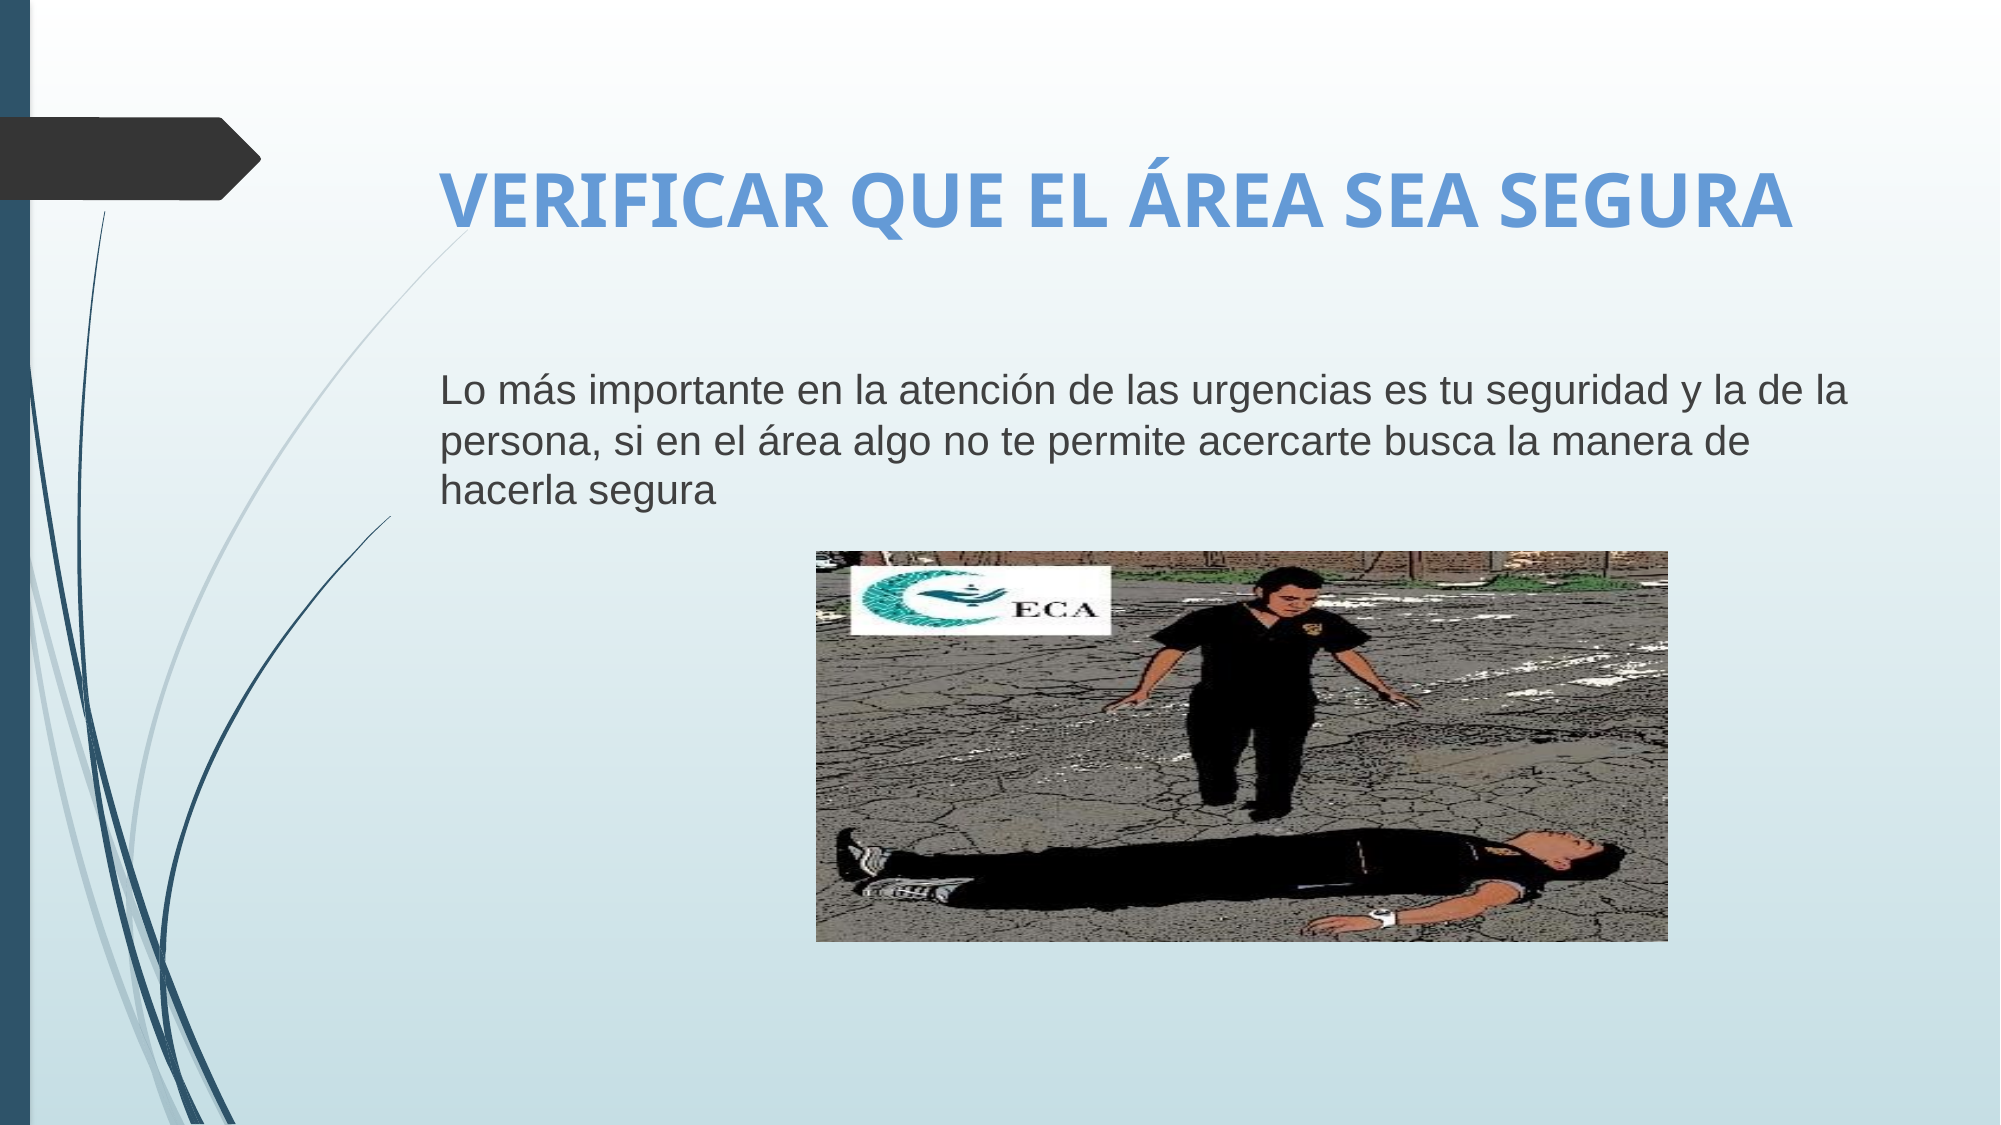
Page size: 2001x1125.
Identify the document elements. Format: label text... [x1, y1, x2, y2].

picture [816, 551, 1668, 942]
list Lo más importante en la atención de las urgencias es tu seguridad y la de la persona, si en el área algo no te permite acercarte busca la manera de hacerla segura [424, 355, 1888, 970]
title VERIFICAR QUE EL ÁREA SEA SEGURA [424, 145, 1887, 355]
